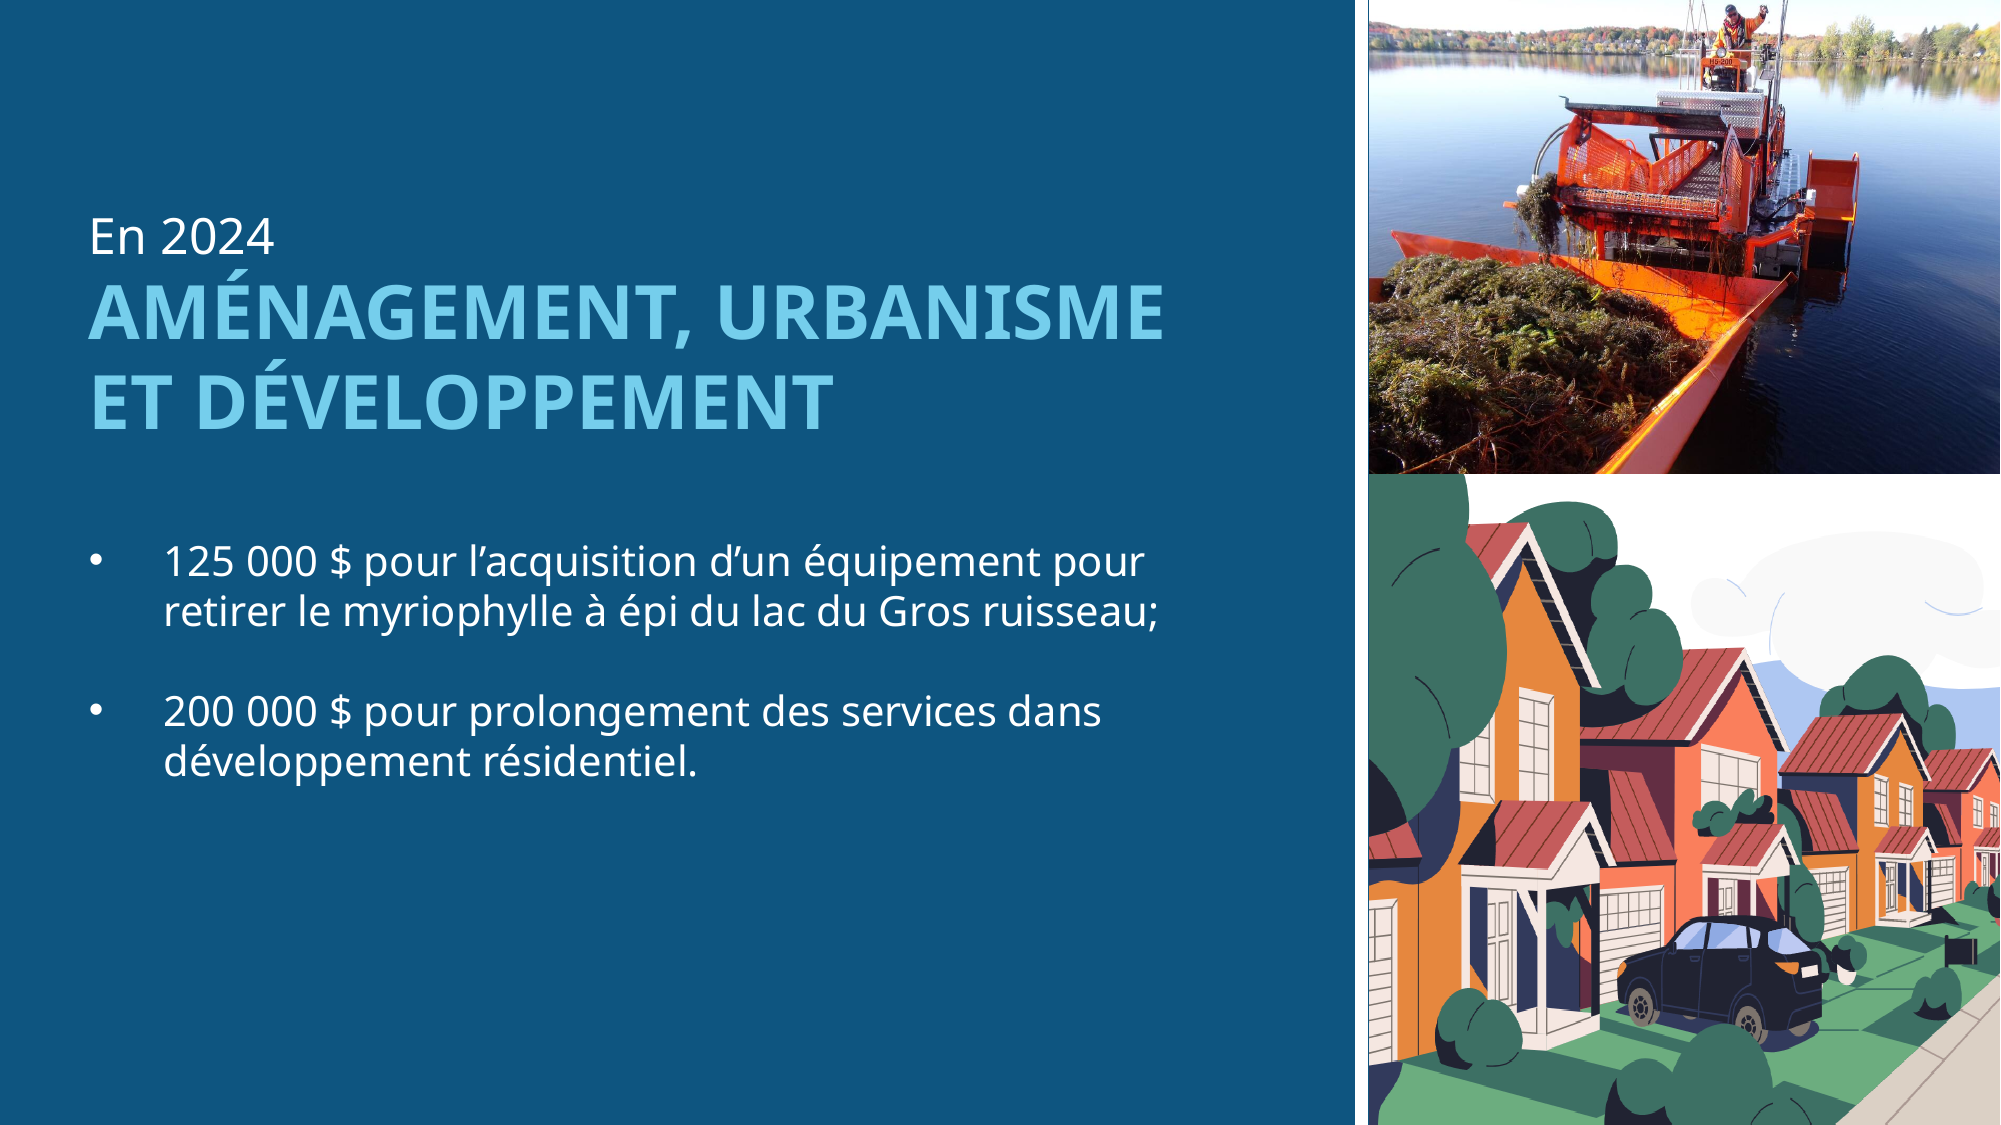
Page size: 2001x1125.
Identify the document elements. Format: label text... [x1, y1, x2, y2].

picture [1369, 0, 2000, 1125]
text_box En 2024 AMÉNAGEMENT, URBANISME ET DÉVELOPPEMENT 125 000 $ pour l’acquisition d’un équipement pour retirer le myriophylle à épi du lac du Gros ruisseau; 200 000 $ pour prolongement des services dans développement résidentiel. [74, 77, 1215, 1125]
